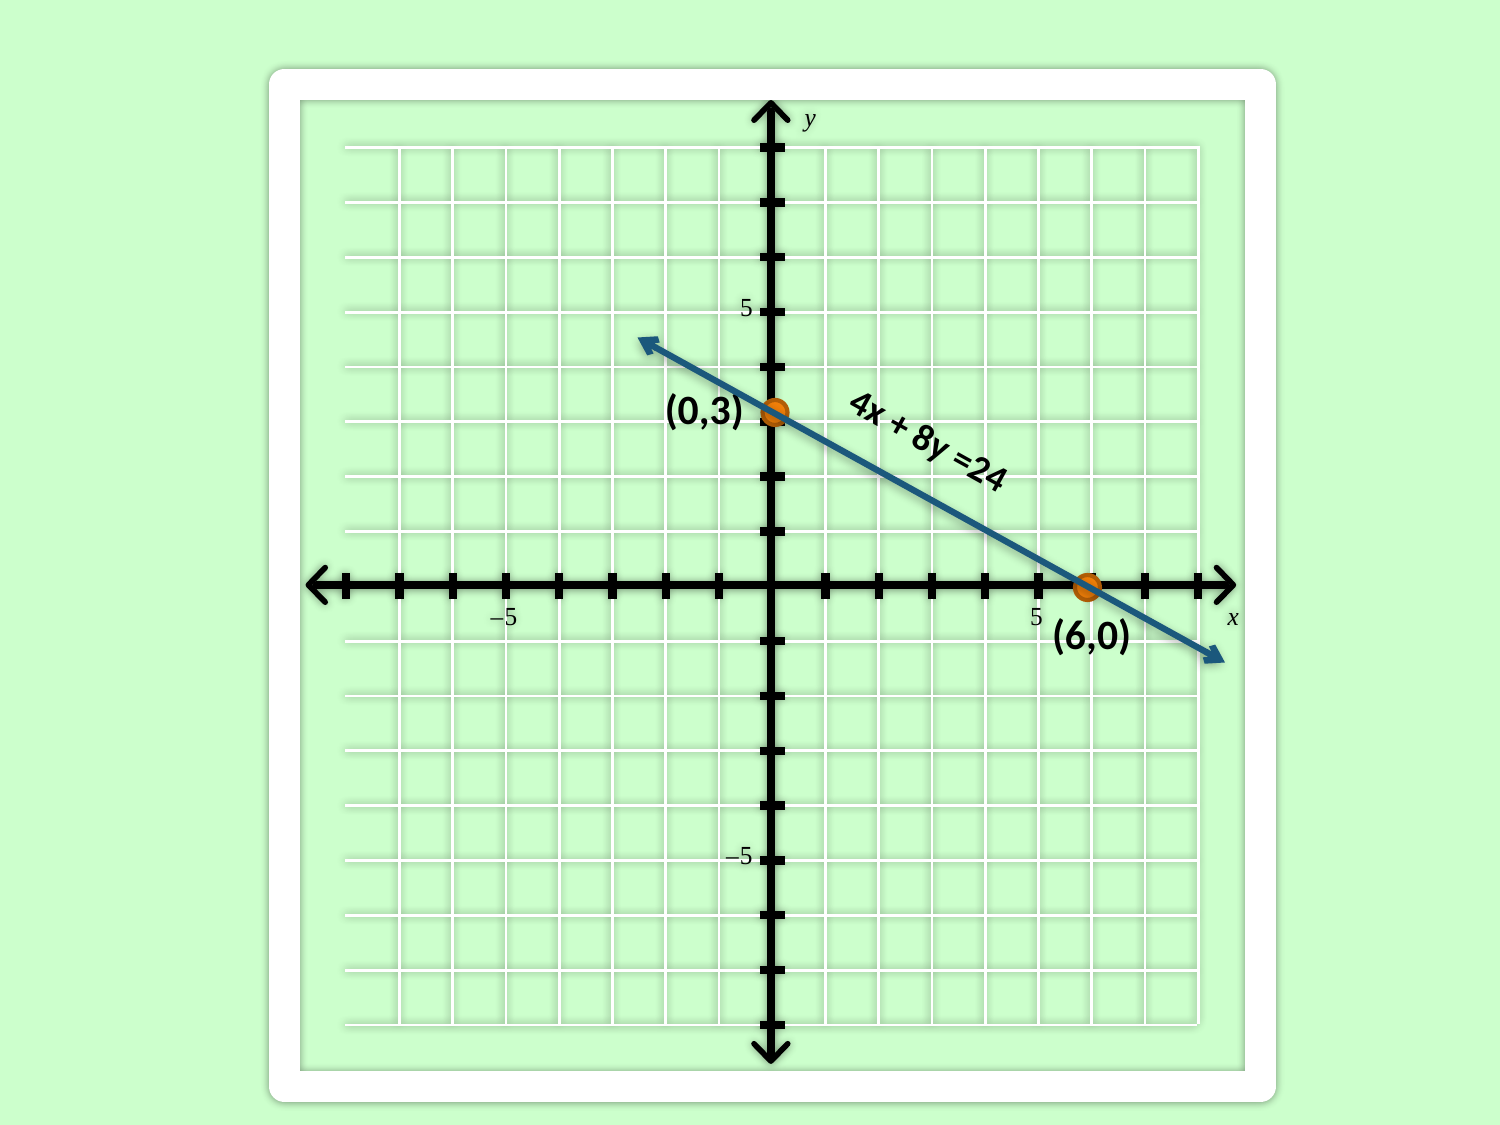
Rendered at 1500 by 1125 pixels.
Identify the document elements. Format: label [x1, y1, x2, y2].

picture [299, 99, 1246, 1071]
text_box [637, 337, 1226, 663]
